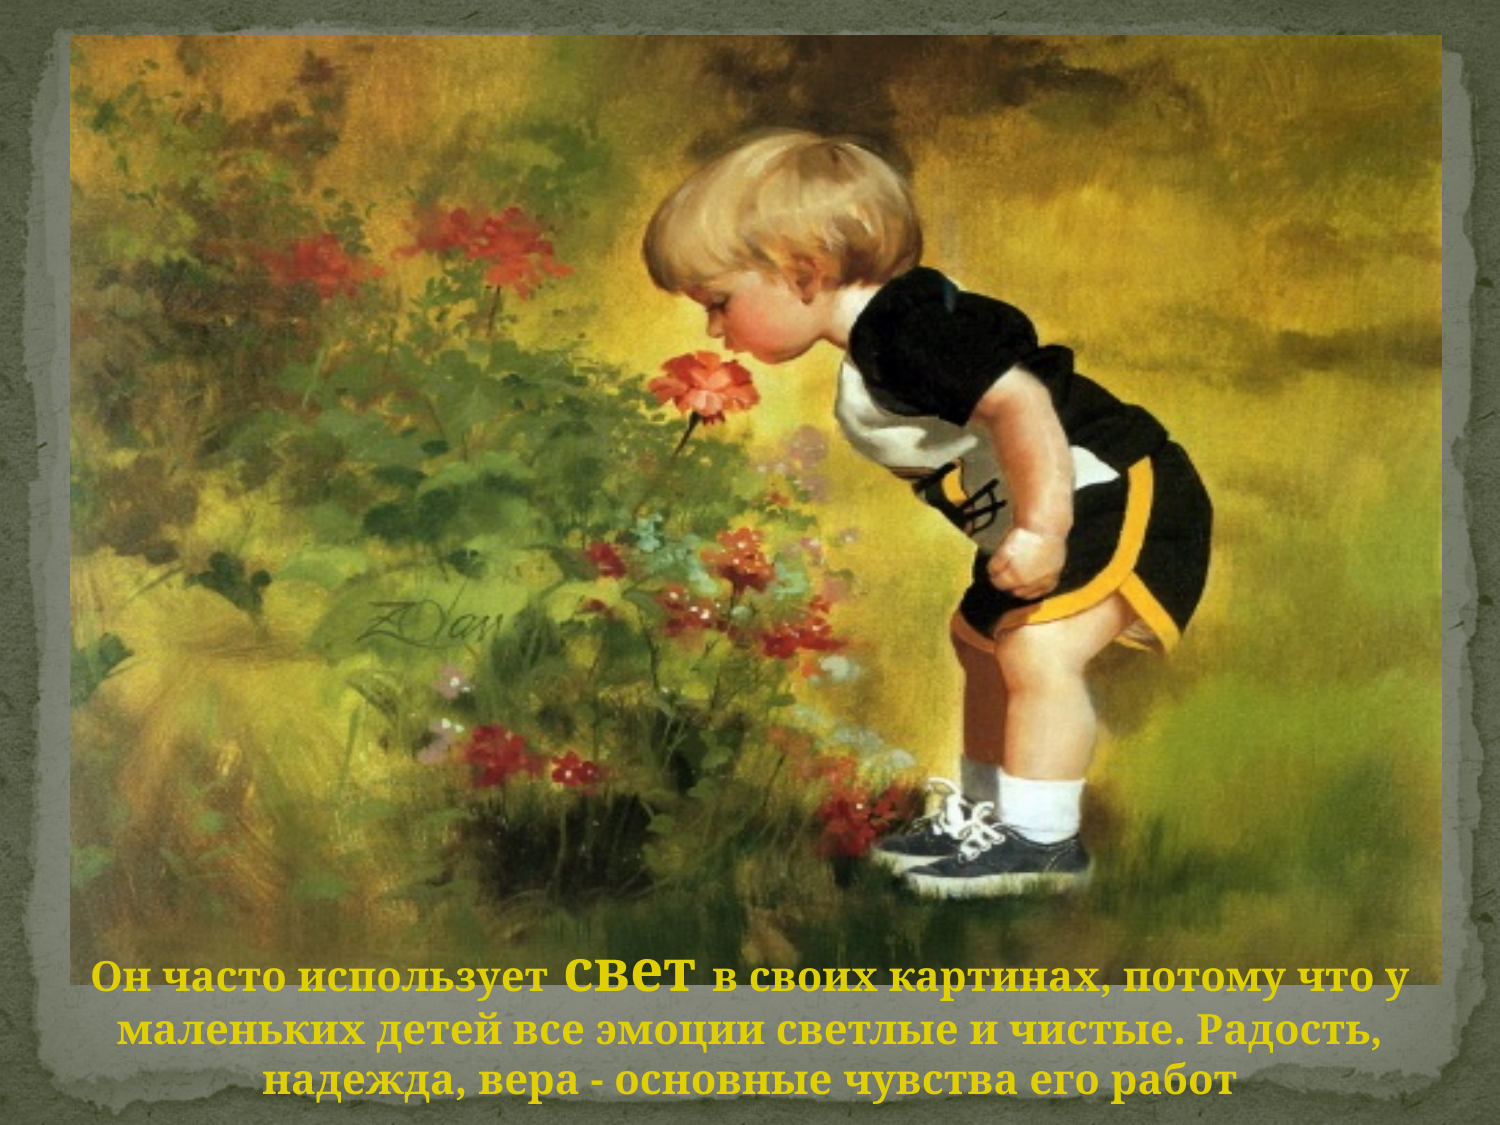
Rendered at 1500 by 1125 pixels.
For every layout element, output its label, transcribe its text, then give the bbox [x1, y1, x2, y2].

picture [70, 35, 1442, 981]
text_box Он часто использует свет в своих картинах, потому что у маленьких детей все эмоции светлые и чистые. Радость, надежда, вера - основные чувства его работ [0, 925, 1500, 1111]
